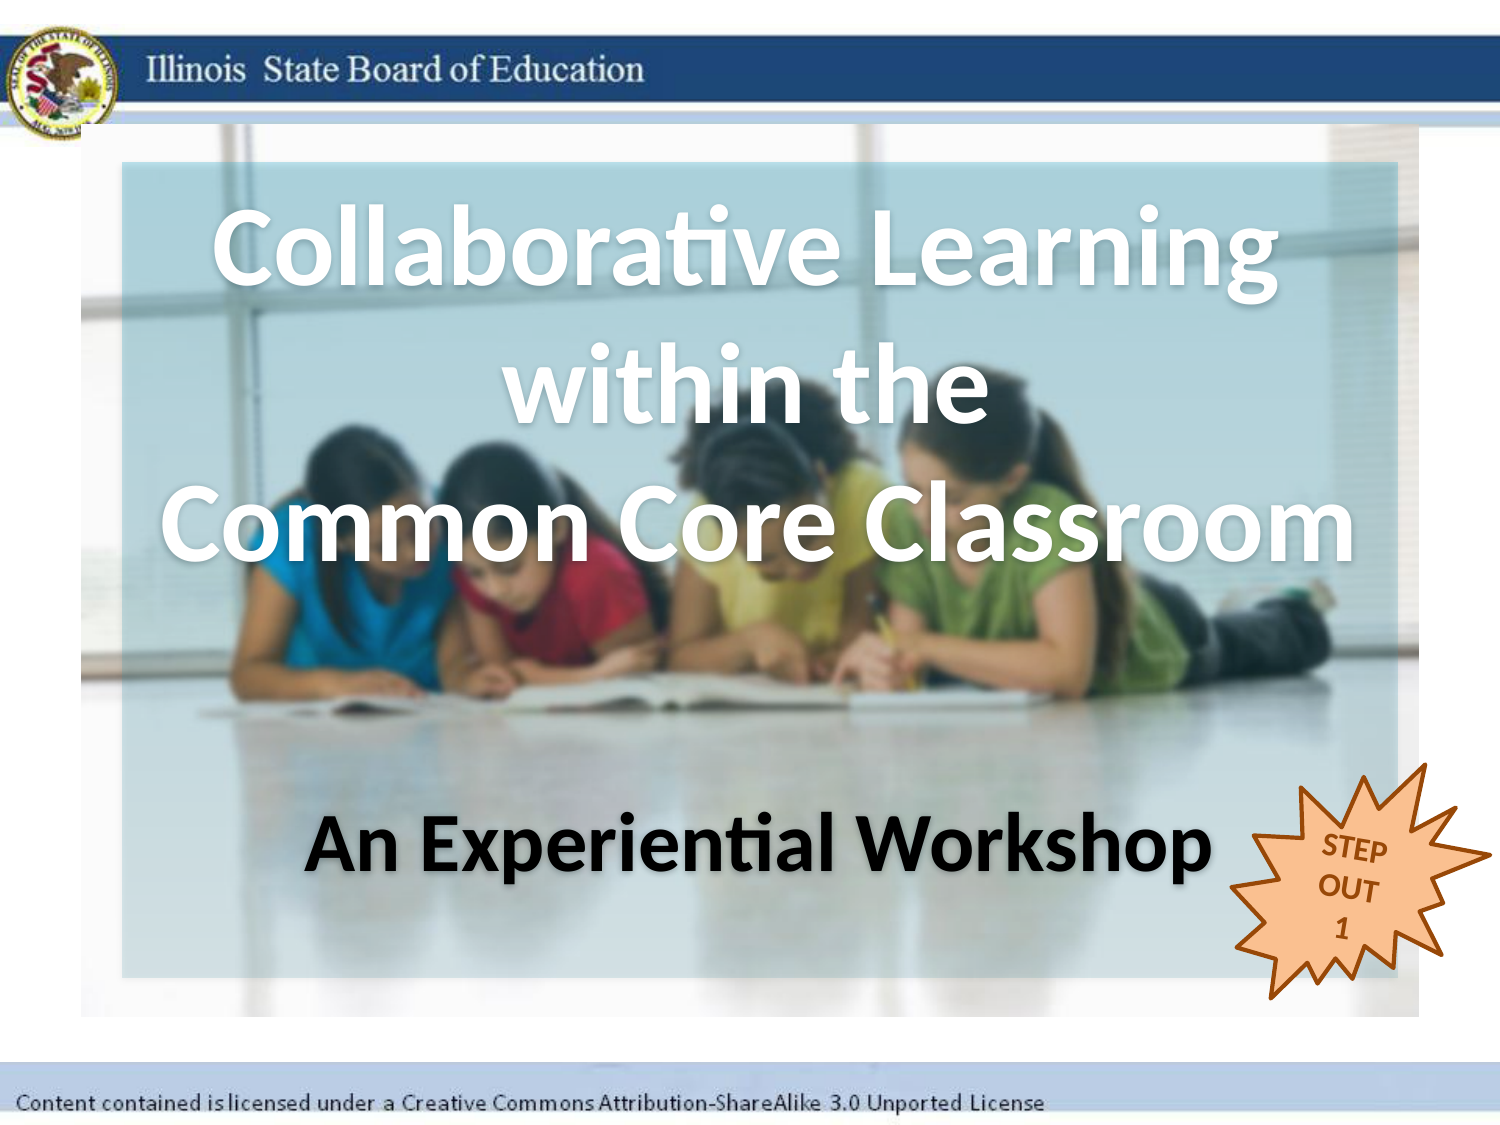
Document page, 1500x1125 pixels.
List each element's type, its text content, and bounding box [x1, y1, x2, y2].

picture [0, 24, 1500, 1017]
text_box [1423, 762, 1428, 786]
picture [0, 1062, 1500, 1125]
text_box STEP OUT 1 [1423, 805, 1493, 957]
